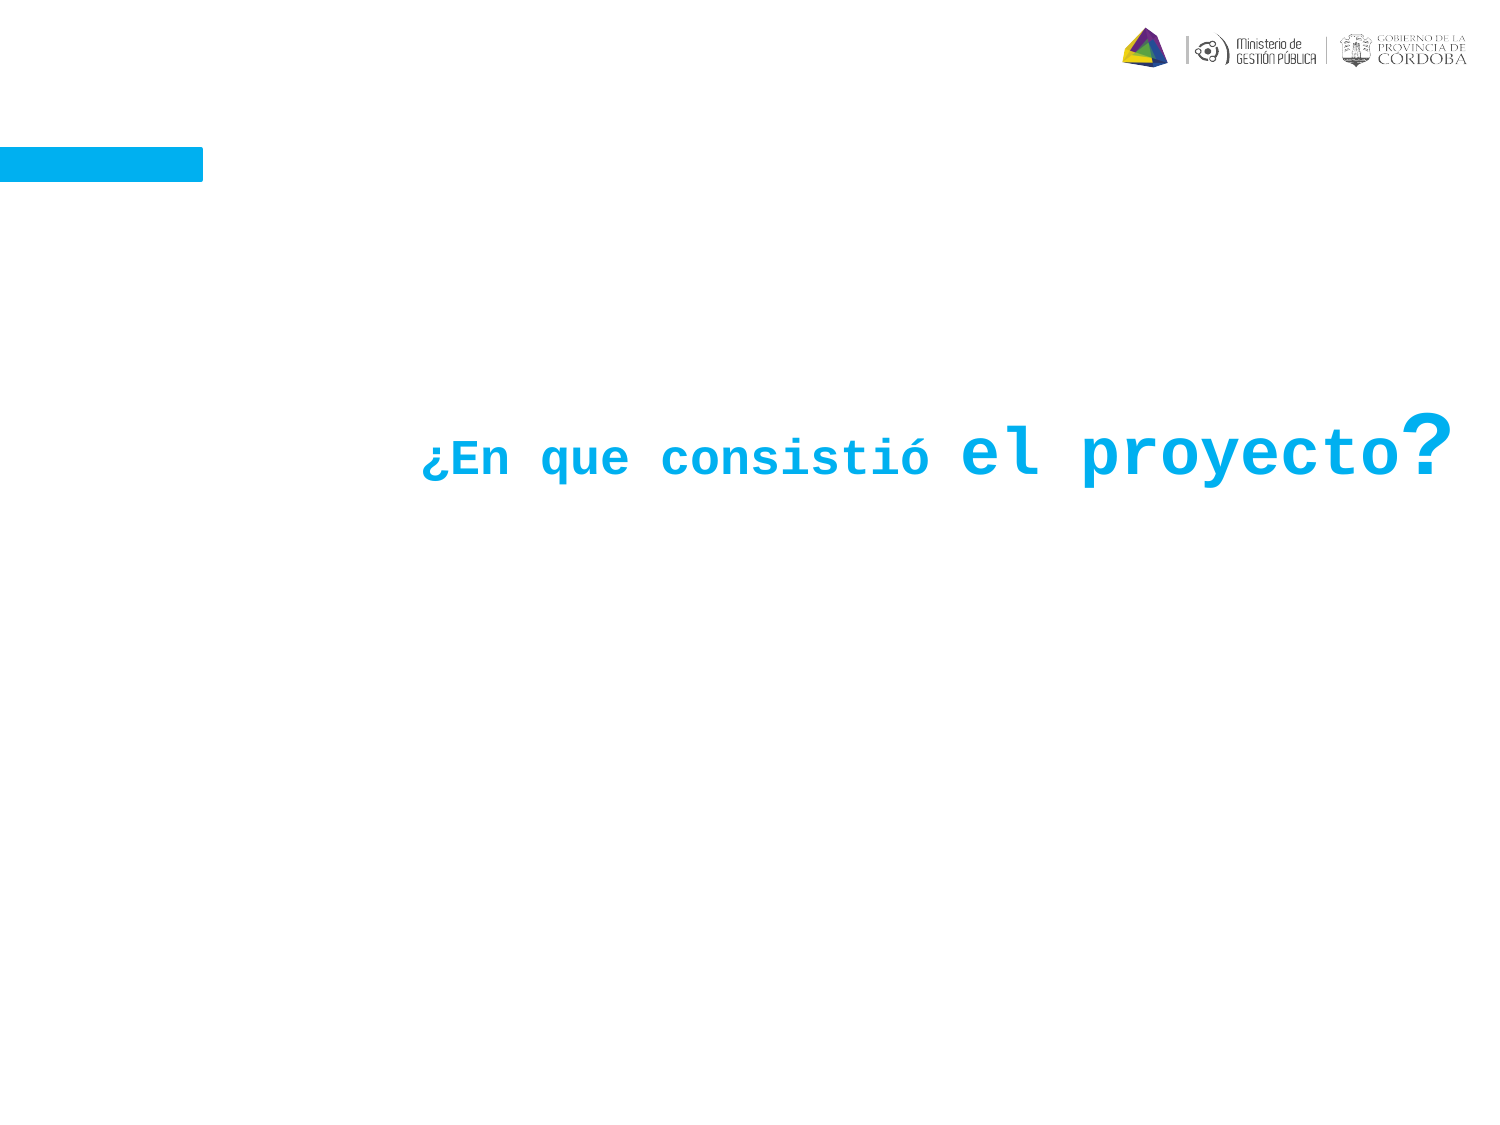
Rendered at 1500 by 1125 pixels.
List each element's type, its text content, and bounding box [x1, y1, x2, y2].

picture [1189, 7, 1475, 92]
text_box ¿En que consistió el proyecto? [395, 361, 1471, 516]
picture [1116, 23, 1175, 76]
text_box [0, 147, 203, 182]
